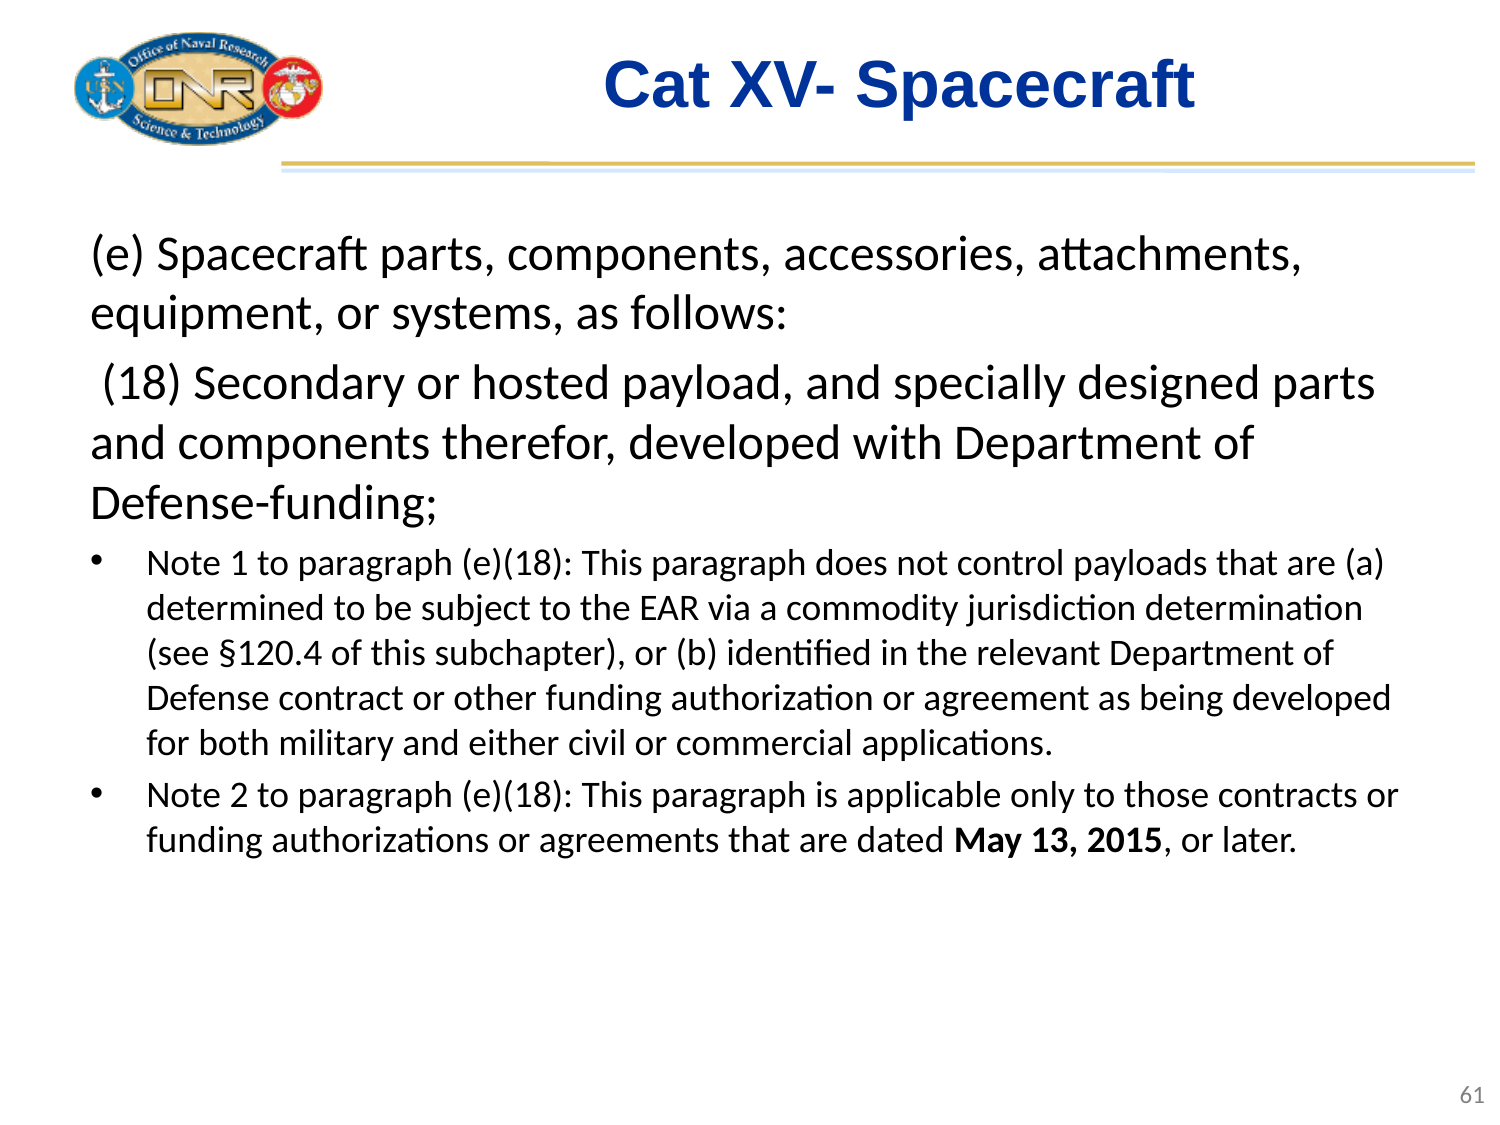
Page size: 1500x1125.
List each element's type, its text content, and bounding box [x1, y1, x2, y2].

list (e) Spacecraft parts, components, accessories, attachments, equipment, or systems, as follows: (18) Secondary or hosted payload, and specially designed parts and components therefor, developed with Department of Defense-funding; Note 1 to paragraph (e)(18): This paragraph does not control payloads that are (a) determined to be subject to the EAR via a commodity jurisdiction determination (see §120.4 of this subchapter), or (b) identified in the relevant Department of Defense contract or other funding authorization or agreement as being developed for both military and either civil or commercial applications. Note 2 to paragraph (e)(18): This paragraph is applicable only to those contracts or funding authorizations or agreements that are dated May 13, 2015, or later. [74, 212, 1426, 956]
title Cat XV- Spacecraft [374, 0, 1426, 163]
slide_number 61 [1149, 1063, 1500, 1123]
picture [74, 32, 323, 146]
